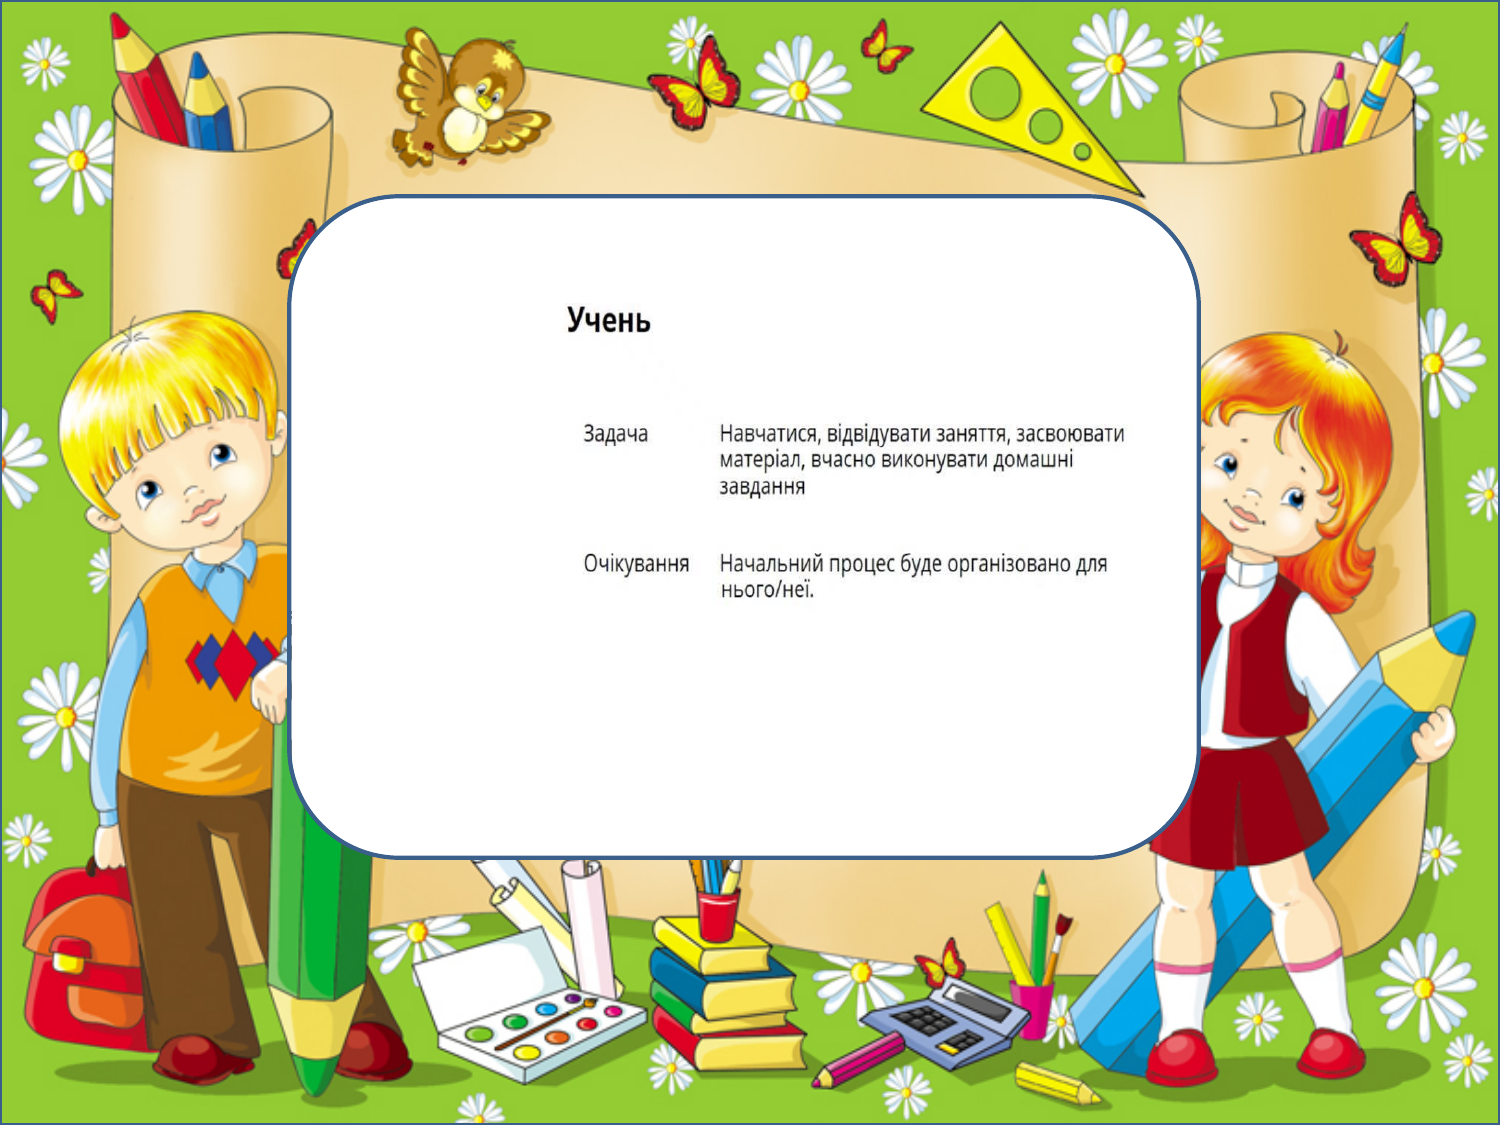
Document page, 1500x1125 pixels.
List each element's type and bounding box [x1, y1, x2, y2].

text_box [0, 0, 1500, 1125]
text_box [287, 194, 1201, 860]
